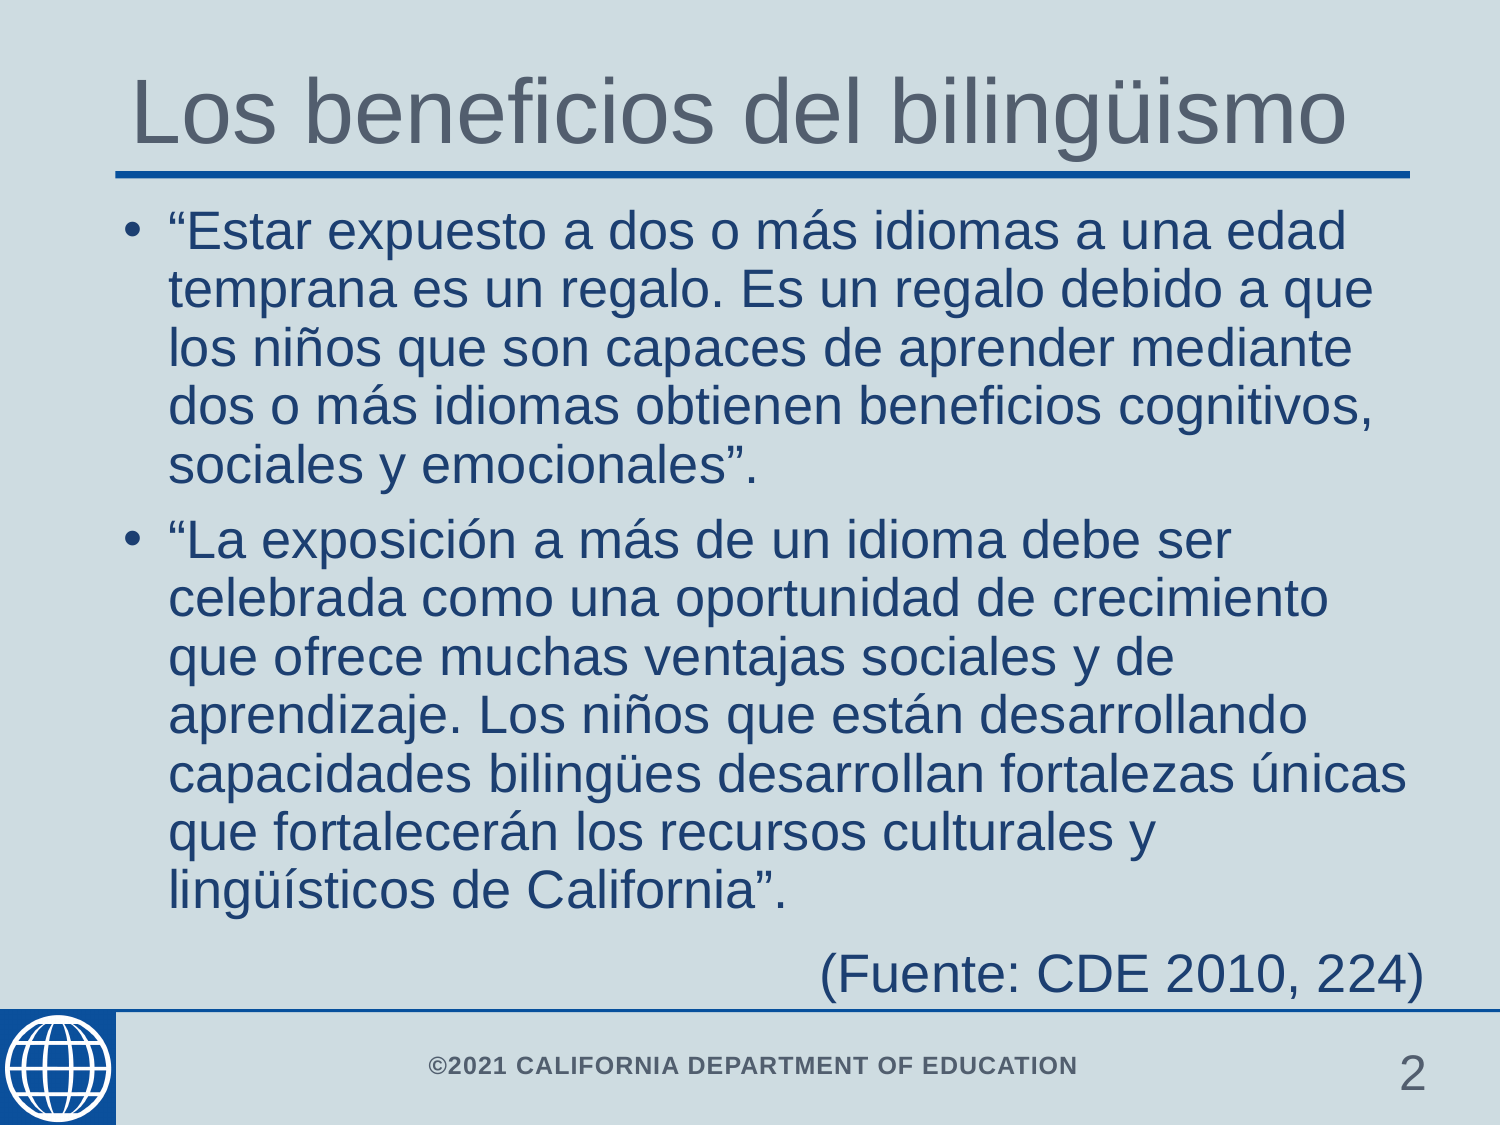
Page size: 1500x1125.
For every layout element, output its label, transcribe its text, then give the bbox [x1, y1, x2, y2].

title Los beneficios del bilingüismo [115, 20, 1410, 170]
picture [0, 1010, 116, 1125]
slide_number 2 [1384, 1032, 1500, 1105]
list “Estar expuesto a dos o más idiomas a una edad temprana es un regalo. Es un regalo debido a que los niños que son capaces de aprender mediante dos o más idiomas obtienen beneficios cognitivos, sociales y emocionales”. “La exposición a más de un idioma debe ser celebrada como una oportunidad de crecimiento que ofrece muchas ventajas sociales y de aprendizaje. Los niños que están desarrollando capacidades bilingües desarrollan fortalezas únicas que fortalecerán los recursos culturales y lingüísticos de California”. (Fuente: CDE 2010, 224) [108, 195, 1442, 990]
